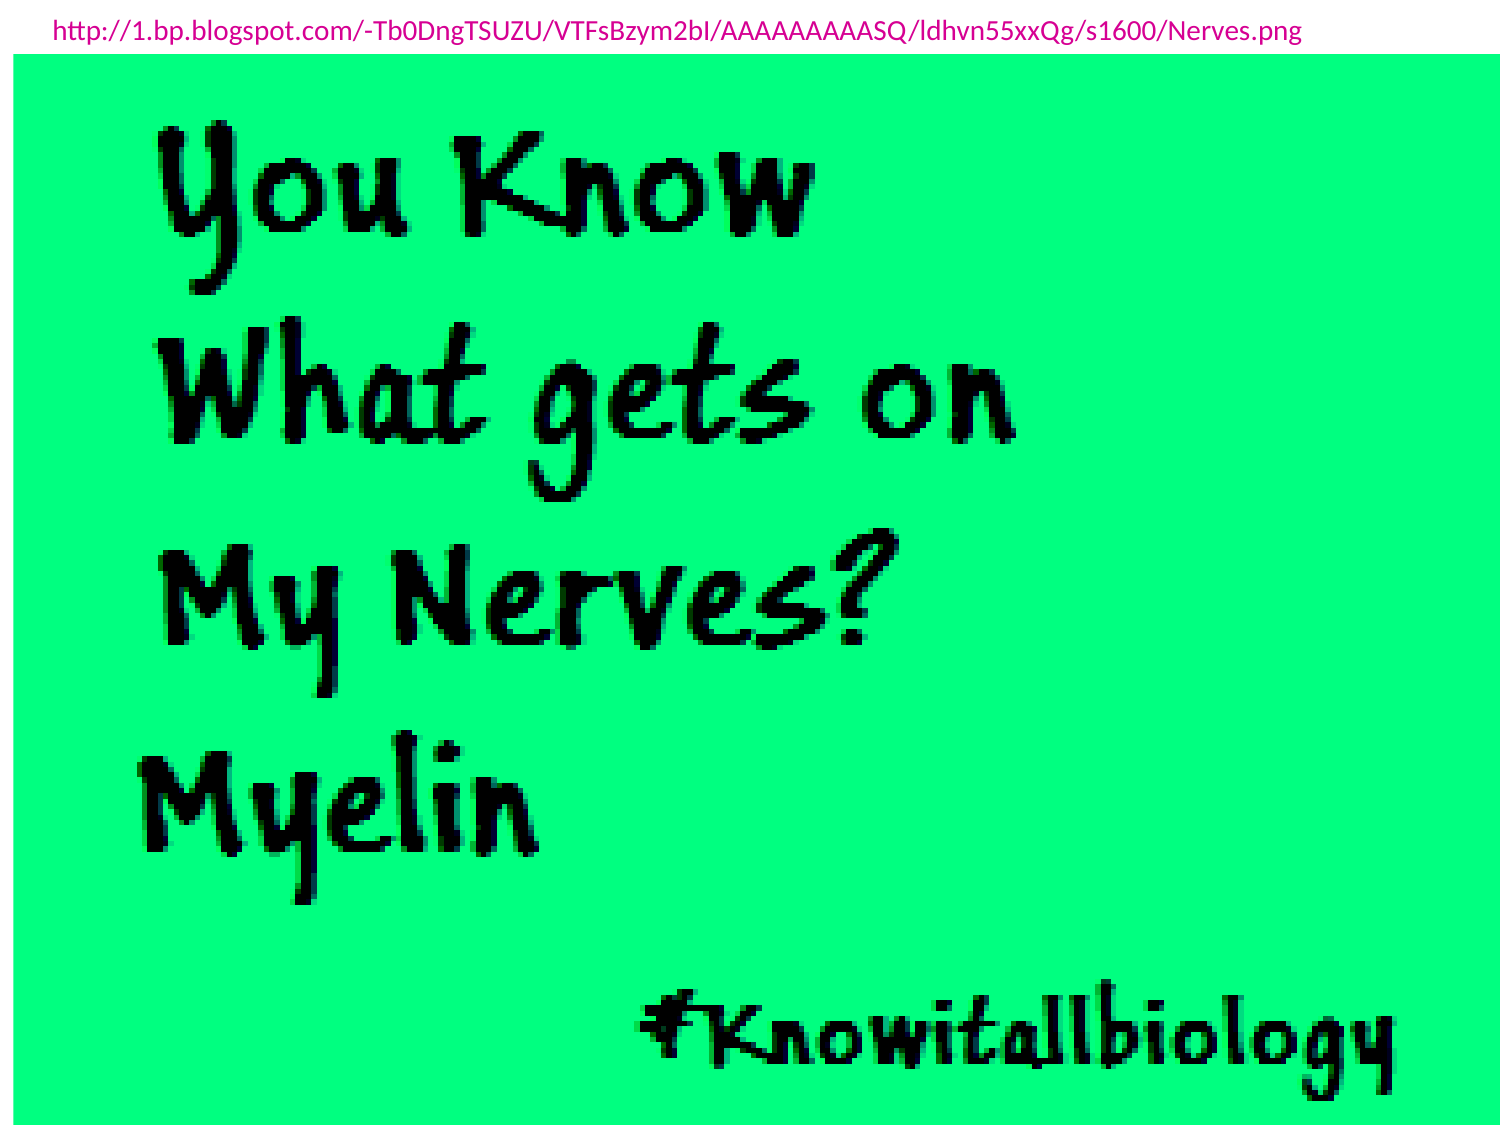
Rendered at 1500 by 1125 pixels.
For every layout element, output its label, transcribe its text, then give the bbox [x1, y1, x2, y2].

picture [13, 54, 1500, 1125]
text_box http://1.bp.blogspot.com/-Tb0DngTSUZU/VTFsBzym2bI/AAAAAAAAASQ/ldhvn55xxQg/s1600/Nerves.png [37, 3, 1475, 52]
